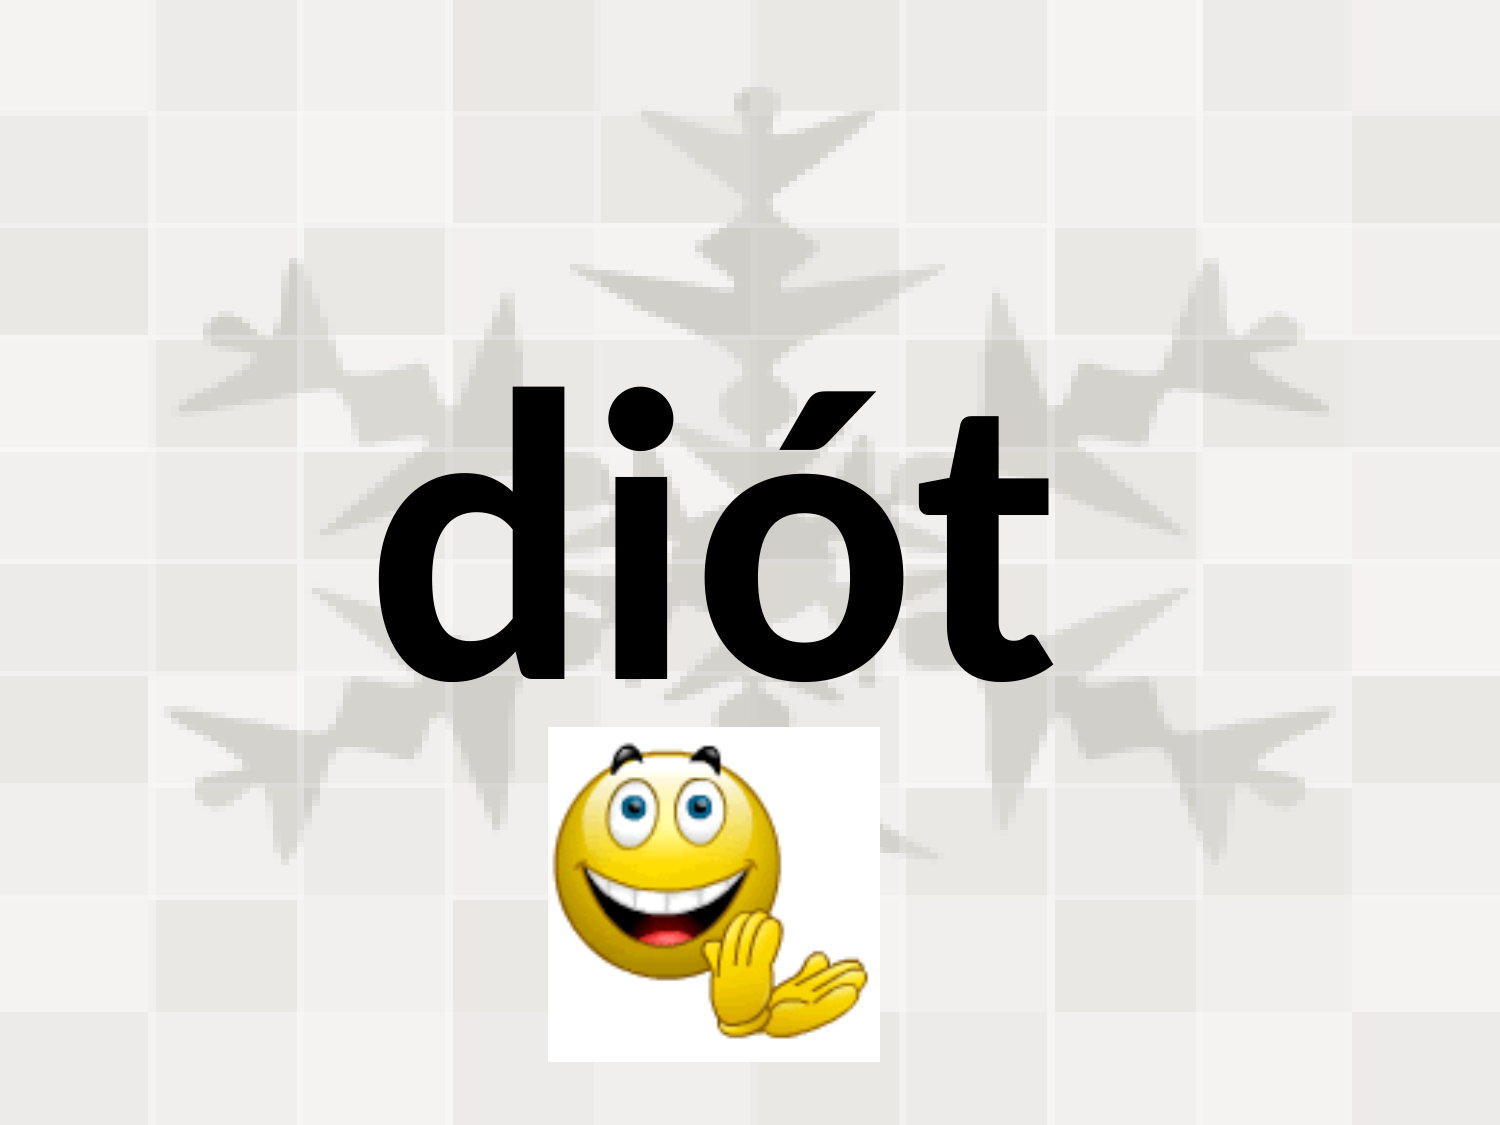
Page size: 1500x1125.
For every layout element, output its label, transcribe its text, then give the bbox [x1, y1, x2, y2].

text_box diót [351, 255, 1077, 771]
picture [548, 727, 880, 1062]
